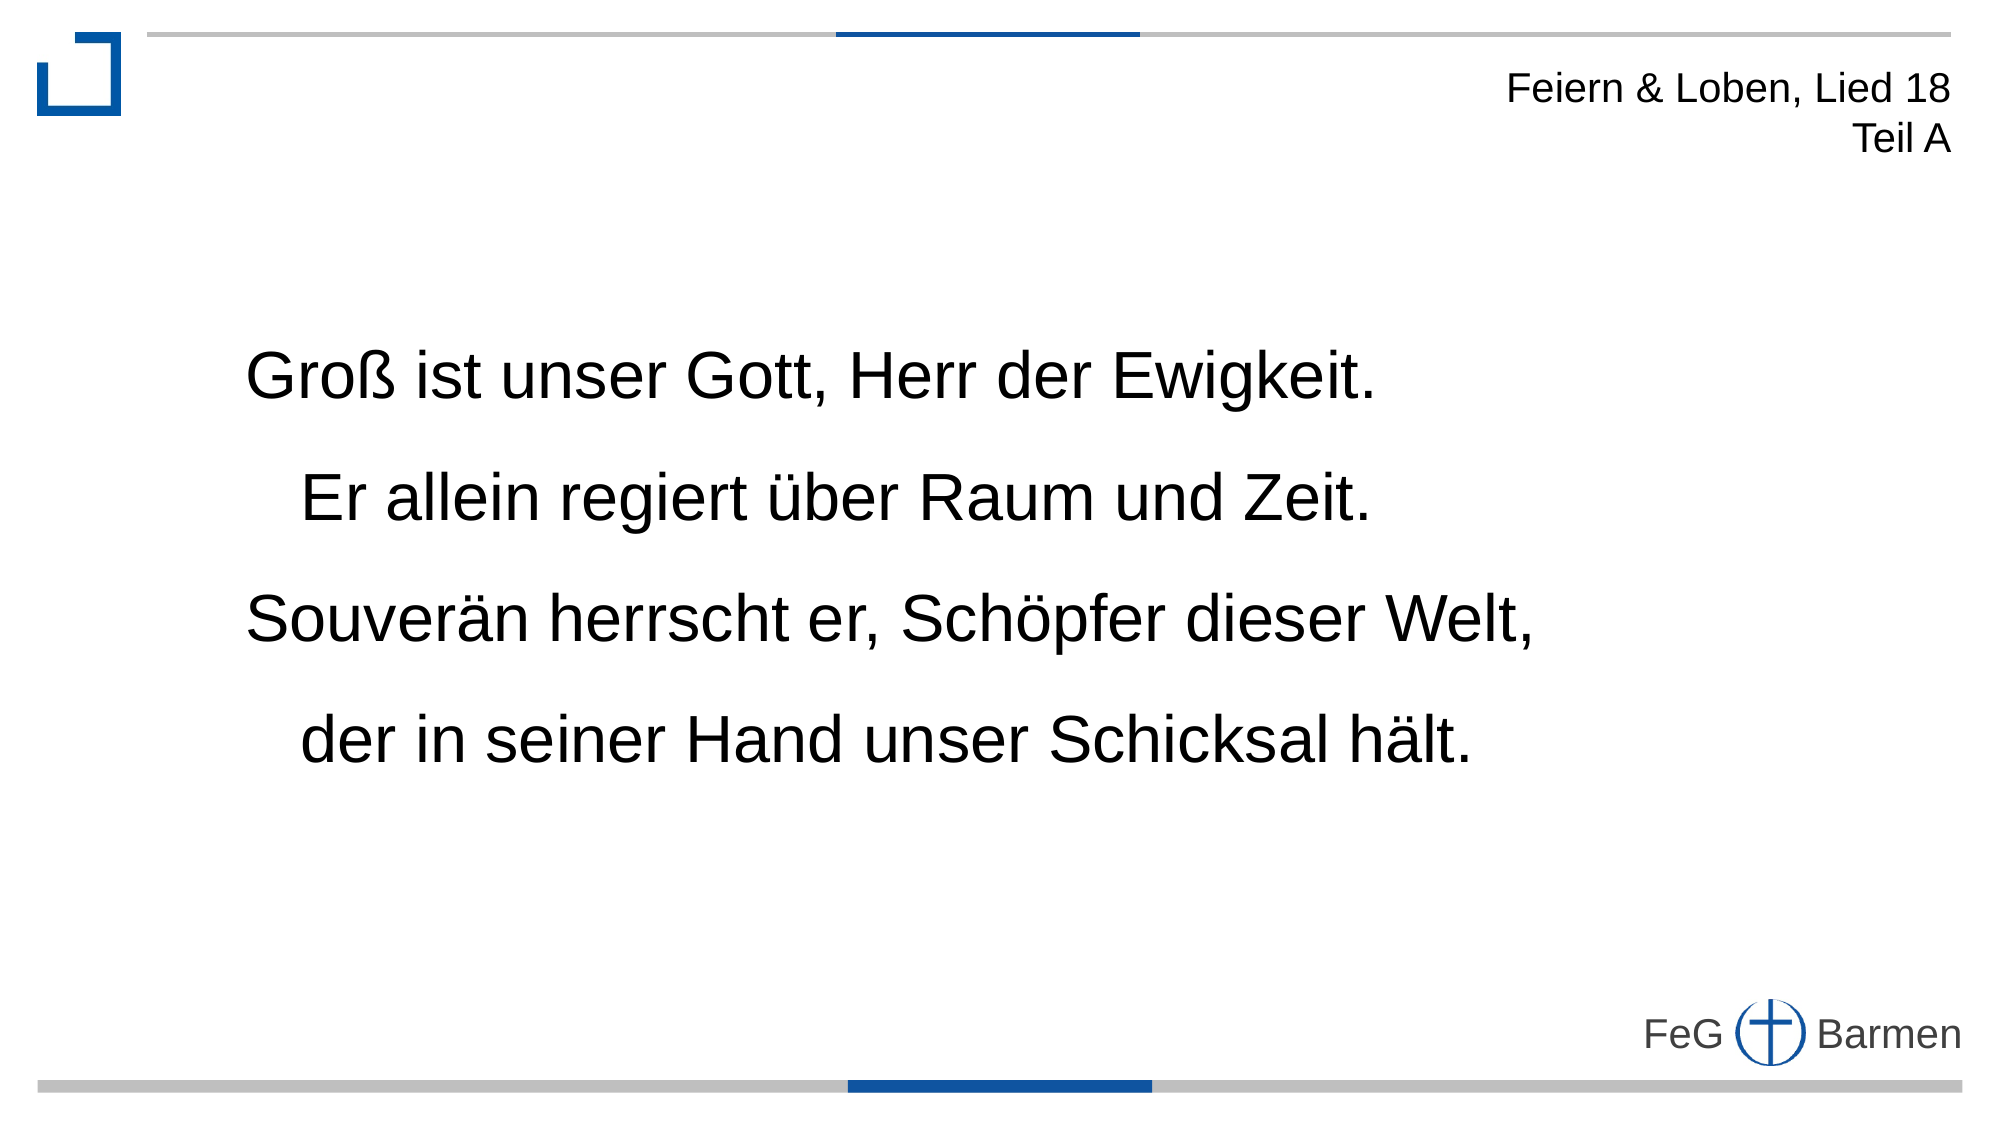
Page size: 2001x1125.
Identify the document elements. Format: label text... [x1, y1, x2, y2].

picture [1735, 999, 1806, 1066]
picture [37, 32, 121, 116]
text_box Feiern & Loben, Lied 18 Teil A [146, 53, 1952, 162]
text_box Groß ist unser Gott, Herr der Ewigkeit. Er allein regiert über Raum und Zeit. Souverän herrscht er, Schöpfer dieser Welt, der in seiner Hand unser Schicksal hält. [230, 332, 1688, 785]
